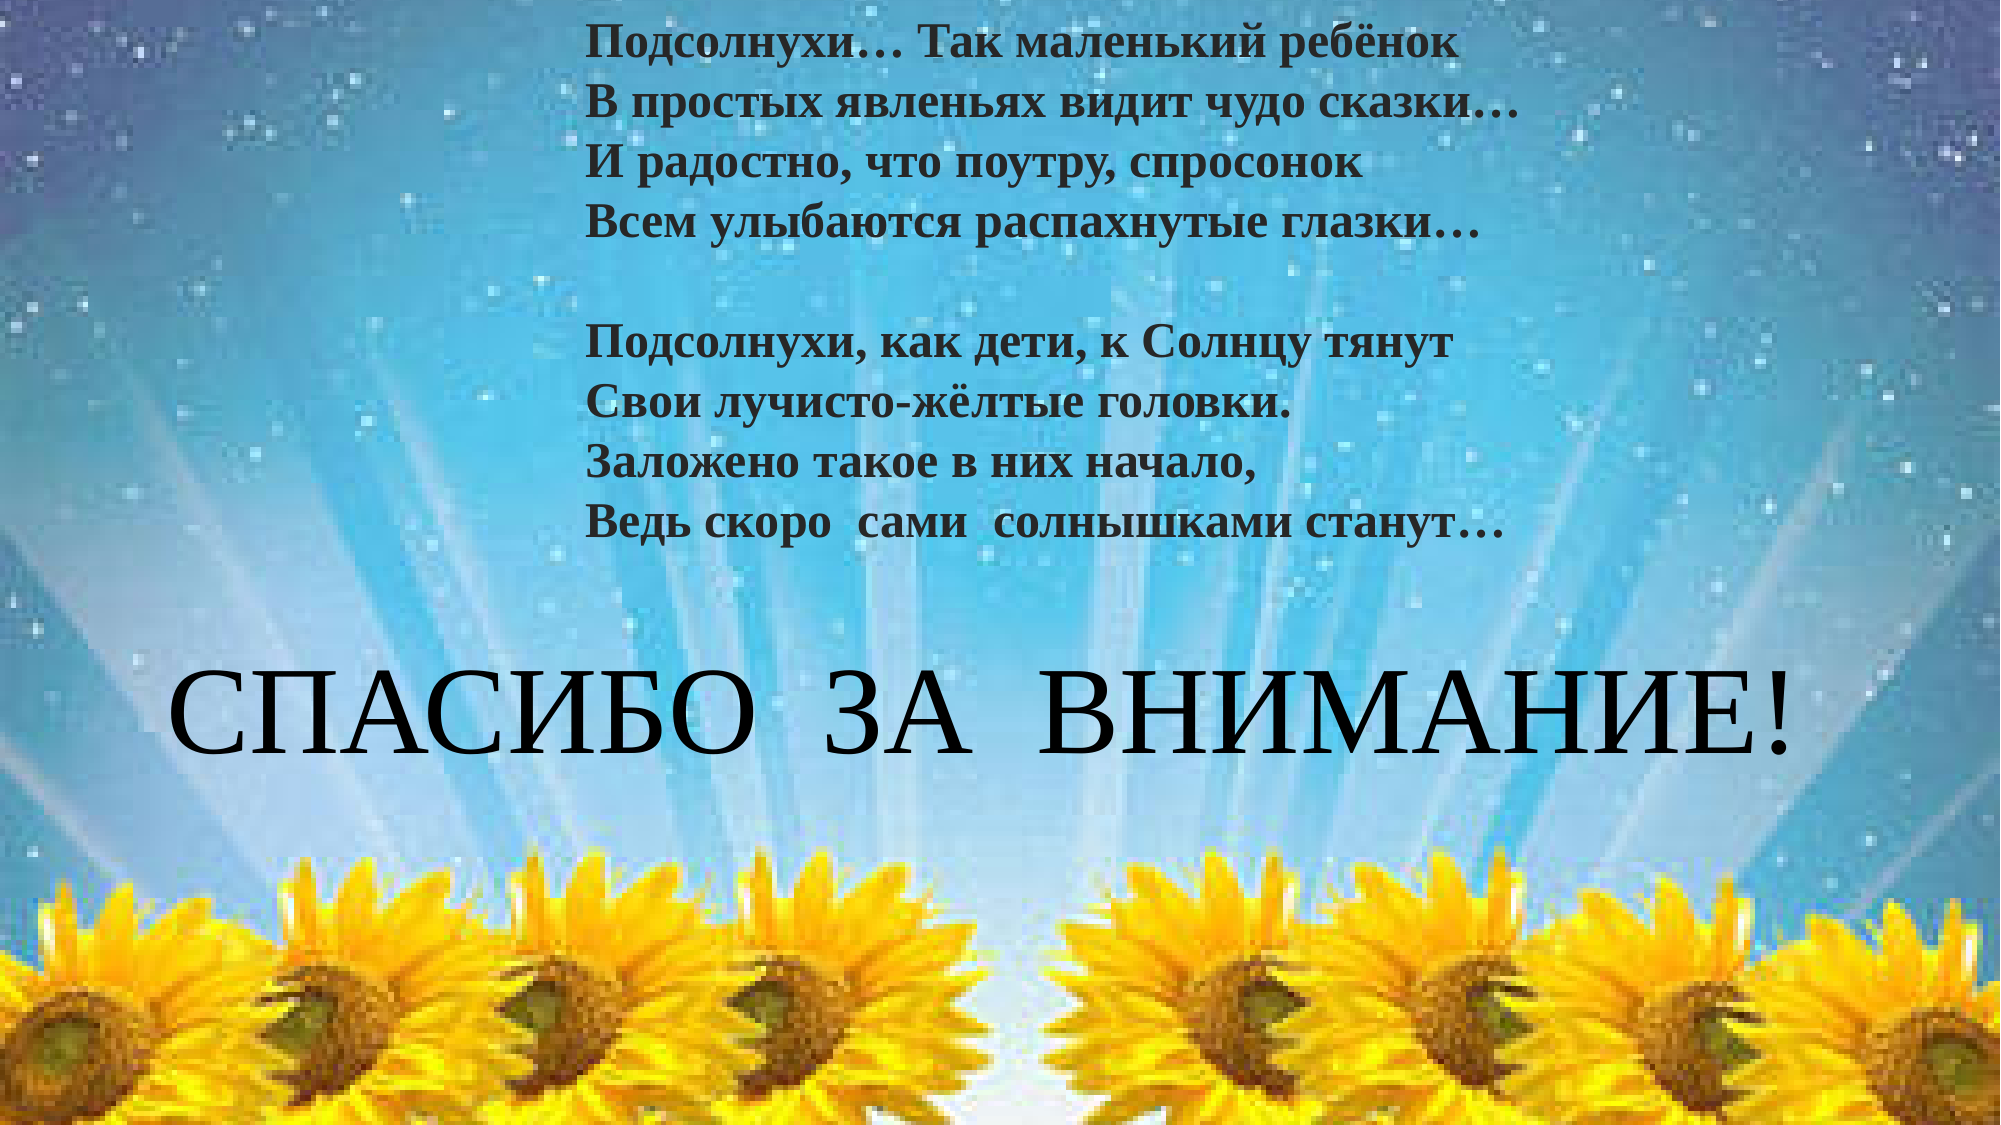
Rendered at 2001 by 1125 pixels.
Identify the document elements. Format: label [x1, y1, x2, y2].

list [0, 0, 2000, 1125]
